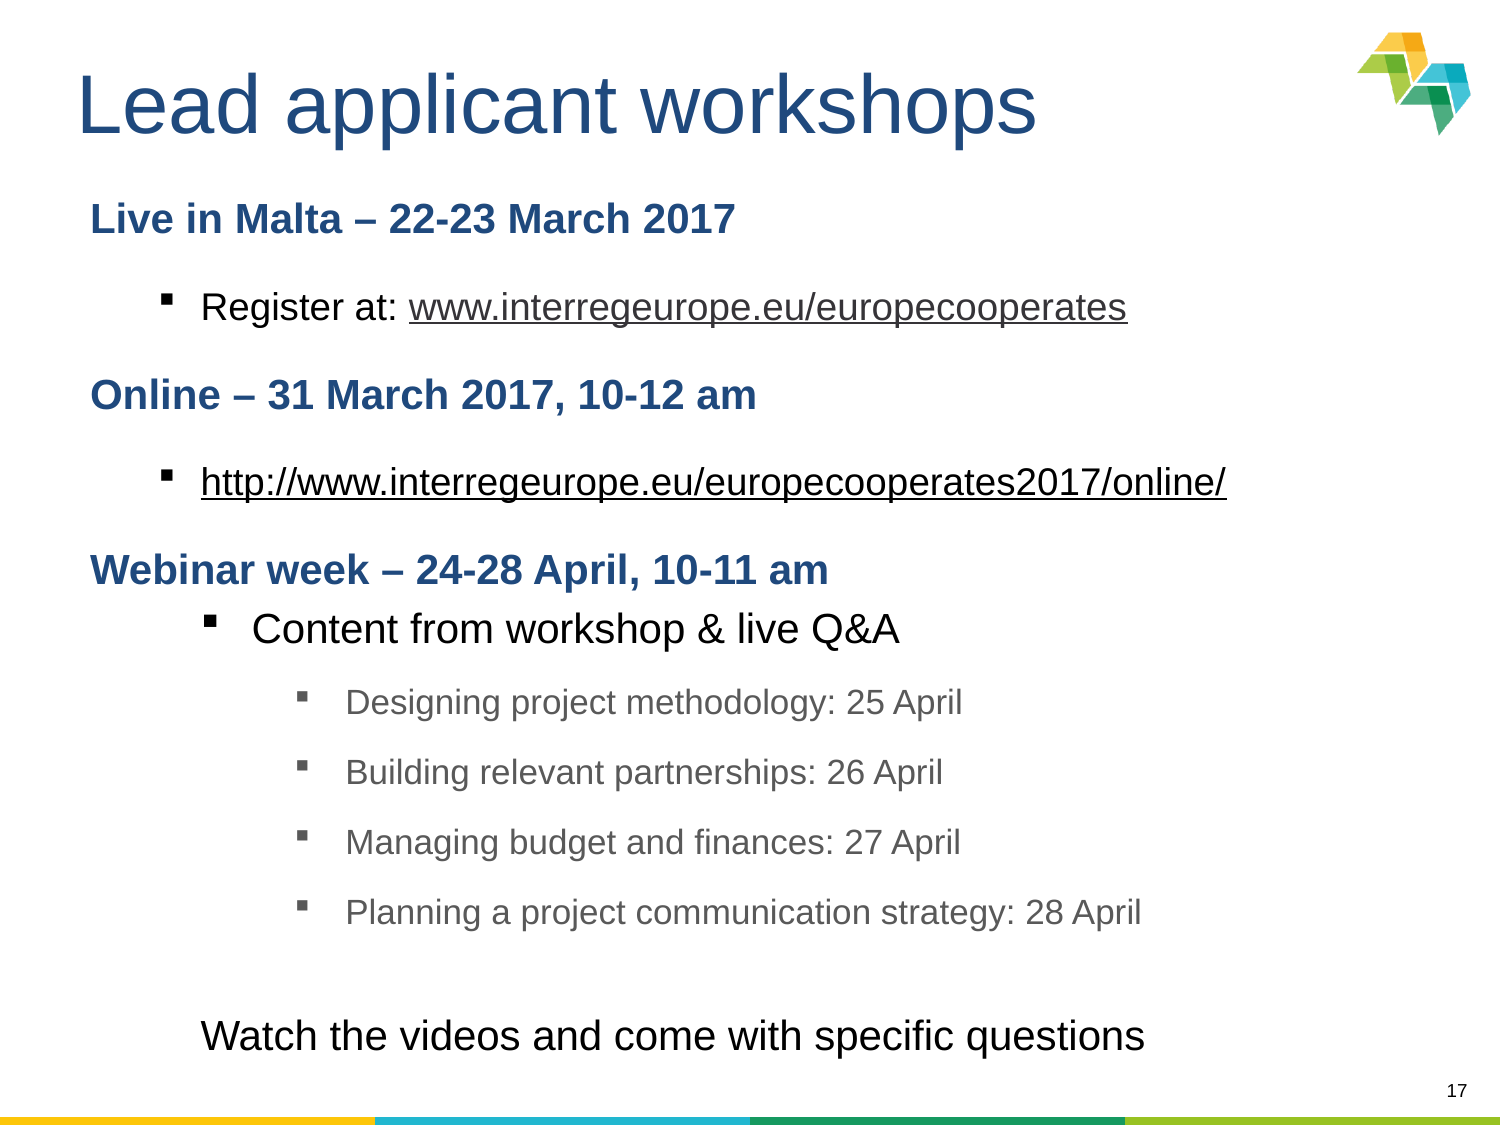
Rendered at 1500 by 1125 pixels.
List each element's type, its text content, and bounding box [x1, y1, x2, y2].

title Lead applicant workshops [61, 54, 1412, 147]
picture [1353, 28, 1471, 138]
list Live in Malta – 22-23 March 2017 Register at: www.interregeurope.eu/europecooperates Online – 31 March 2017, 10-12 am http://www.interregeurope.eu/europecooperates2017/online/ Webinar week – 24-28 April, 10-11 am Content from workshop & live Q&A Designing project methodology: 25 April Building relevant partnerships: 26 April Managing budget and finances: 27 April Planning a project communication strategy: 28 April Watch the videos and come with specific questions [75, 184, 1422, 1071]
